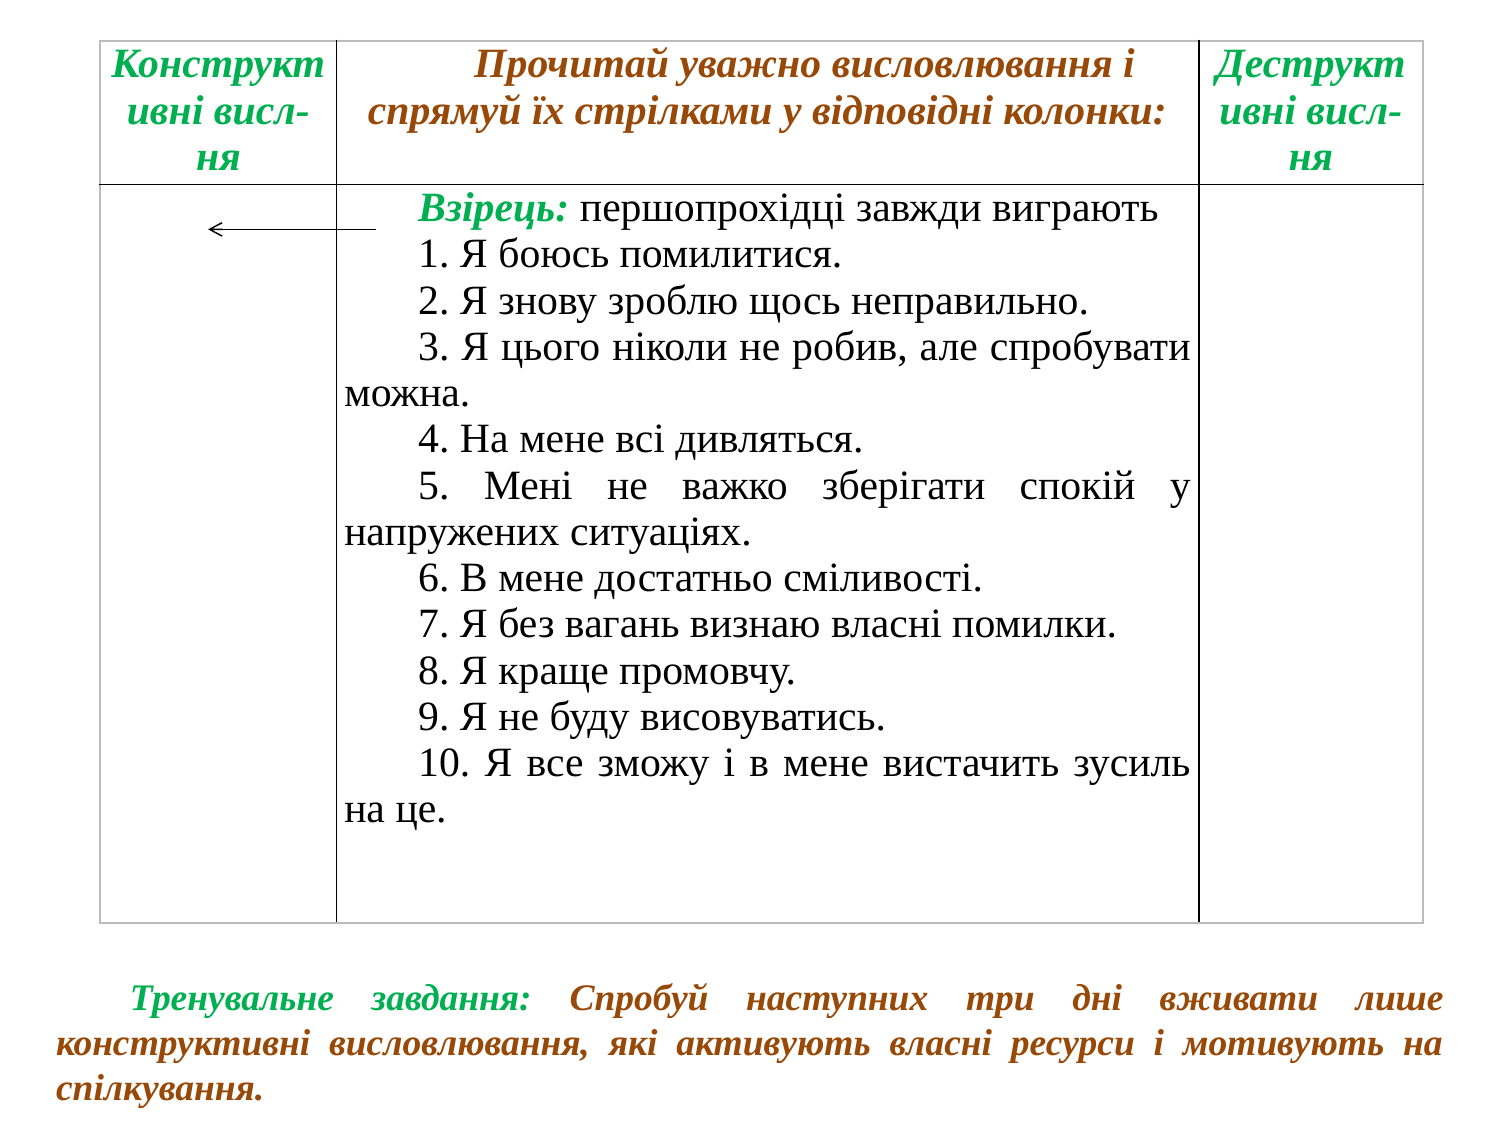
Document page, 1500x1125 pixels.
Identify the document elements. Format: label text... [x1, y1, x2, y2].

text_box Тренувальне завдання: Спробуй наступних три дні вживати лише конструктивні висловлювання, які активують власні ресурси і мотивують на спілкування. [41, 965, 1459, 1116]
table_cell [101, 185, 336, 922]
table_header Прочитай уважно висловлювання і спрямуй їх стрілками у відповідні колонки: [337, 42, 1198, 184]
table_header Деструктивні висл-ня [1200, 42, 1422, 184]
table_header Конструктивні висл-ня [101, 42, 336, 184]
table_cell [1200, 185, 1422, 922]
table_cell Взірець: першопрохідці завжди виграють 1. Я боюсь помилитися. 2. Я знову зроблю щось неправильно. 3. Я цього ніколи не робив, але спробувати можна. 4. На мене всі дивляться. 5. Мені не важко зберігати спокій у напружених ситуаціях. 6. В мене достатньо сміливості. 7. Я без вагань визнаю власні помилки. 8. Я краще промовчу. 9. Я не буду висовуватись. 10. Я все зможу і в мене вистачить зусиль на це. [337, 185, 1198, 922]
